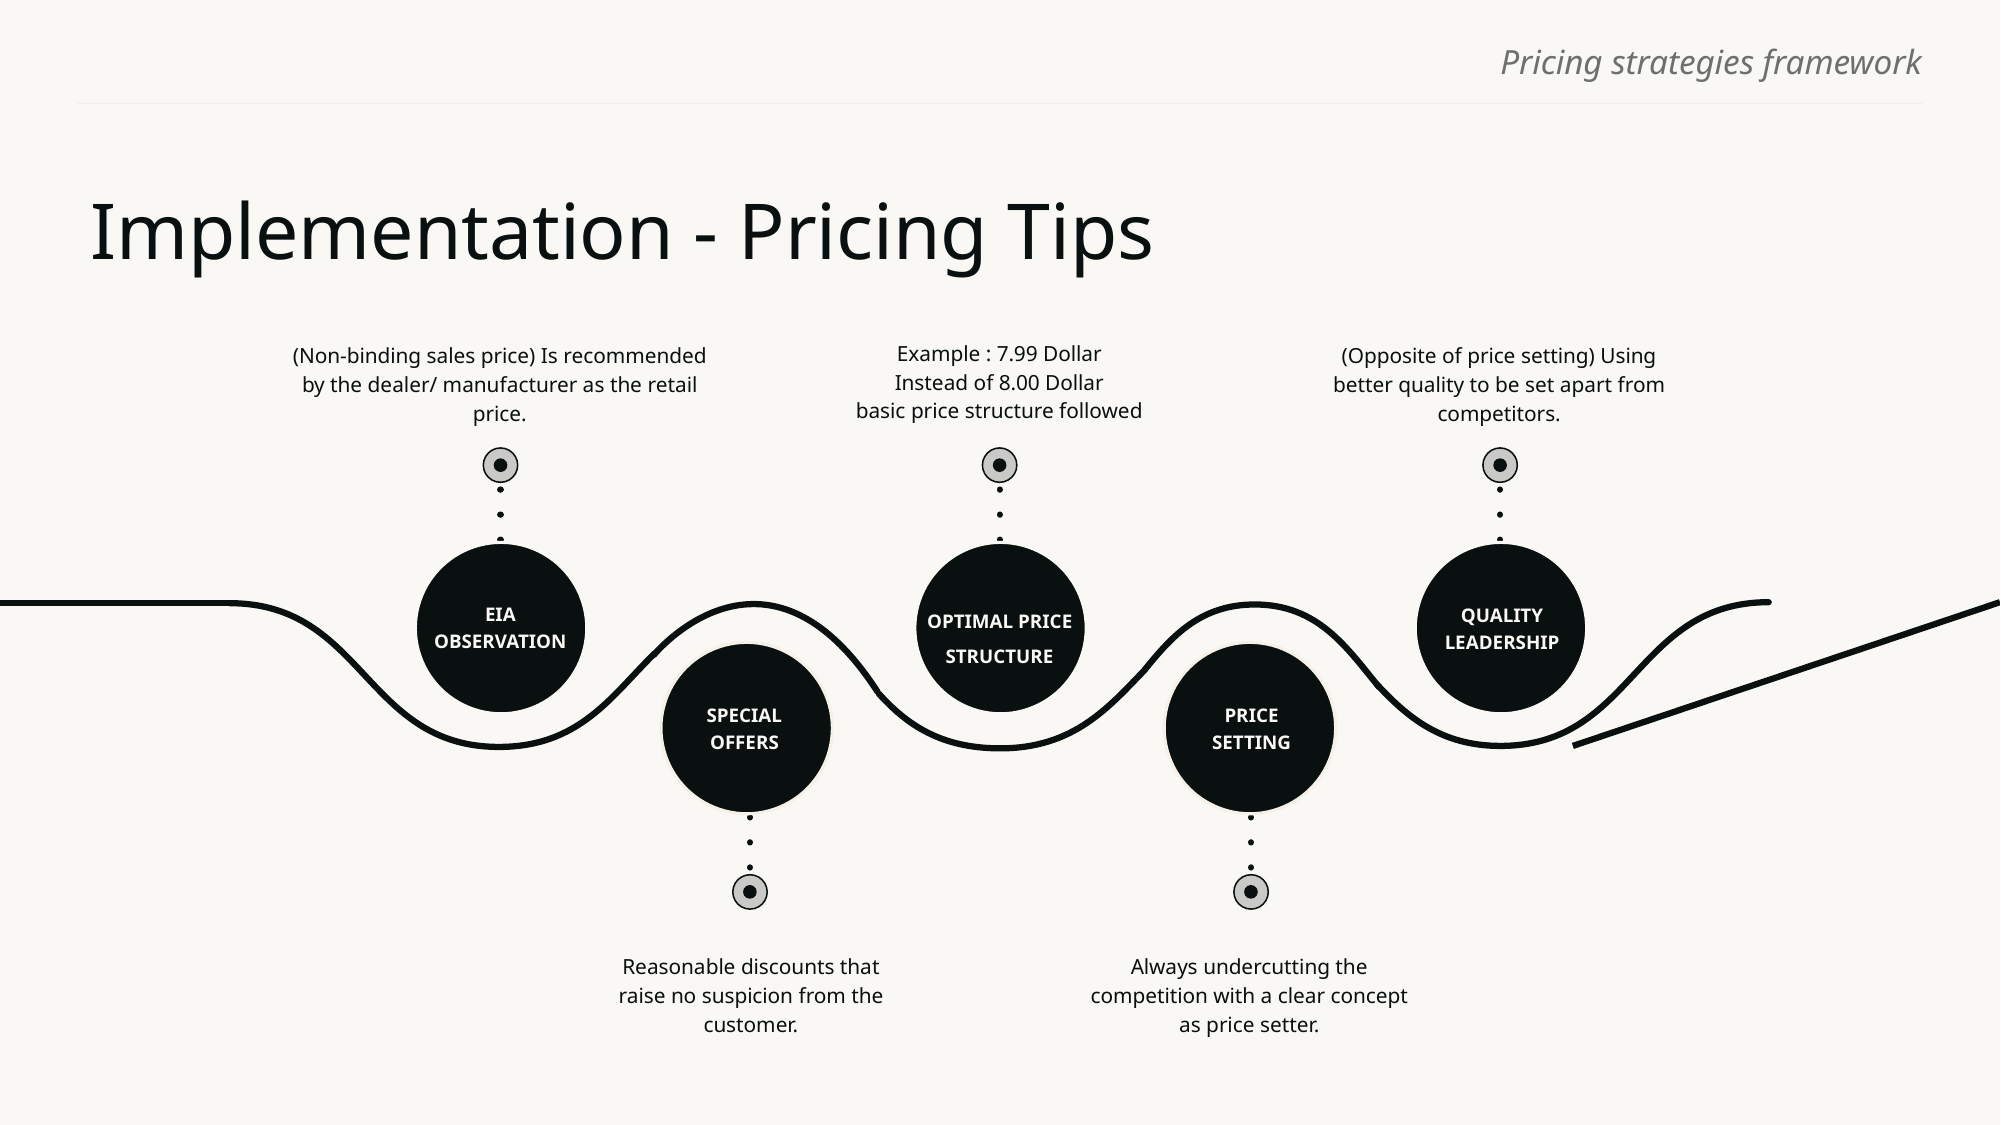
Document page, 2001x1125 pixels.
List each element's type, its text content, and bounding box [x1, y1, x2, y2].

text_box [483, 447, 518, 543]
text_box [0, 601, 2000, 749]
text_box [982, 447, 1018, 543]
text_box [420, 545, 582, 599]
text_box Example : 7.99 Dollar Instead of 8.00 Dollar basic price structure followed [805, 336, 1193, 424]
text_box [1233, 814, 1269, 910]
title Implementation - Pricing Tips [90, 182, 1936, 284]
text_box [1420, 544, 1582, 599]
text_box Always undercutting the competition with a clear concept as price setter. [1083, 950, 1416, 1037]
text_box [1170, 760, 1330, 813]
text_box [921, 545, 1081, 596]
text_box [1482, 447, 1518, 543]
text_box (Opposite of price setting) Using better quality to be set apart from competitors. [1314, 339, 1684, 426]
text_box Reasonable discounts that raise no suspicion from the customer. [614, 950, 888, 1037]
text_box [667, 760, 827, 813]
text_box (Non-binding sales price) Is recommended by the dealer/ manufacturer as the retail price. [289, 339, 711, 426]
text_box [732, 814, 768, 910]
